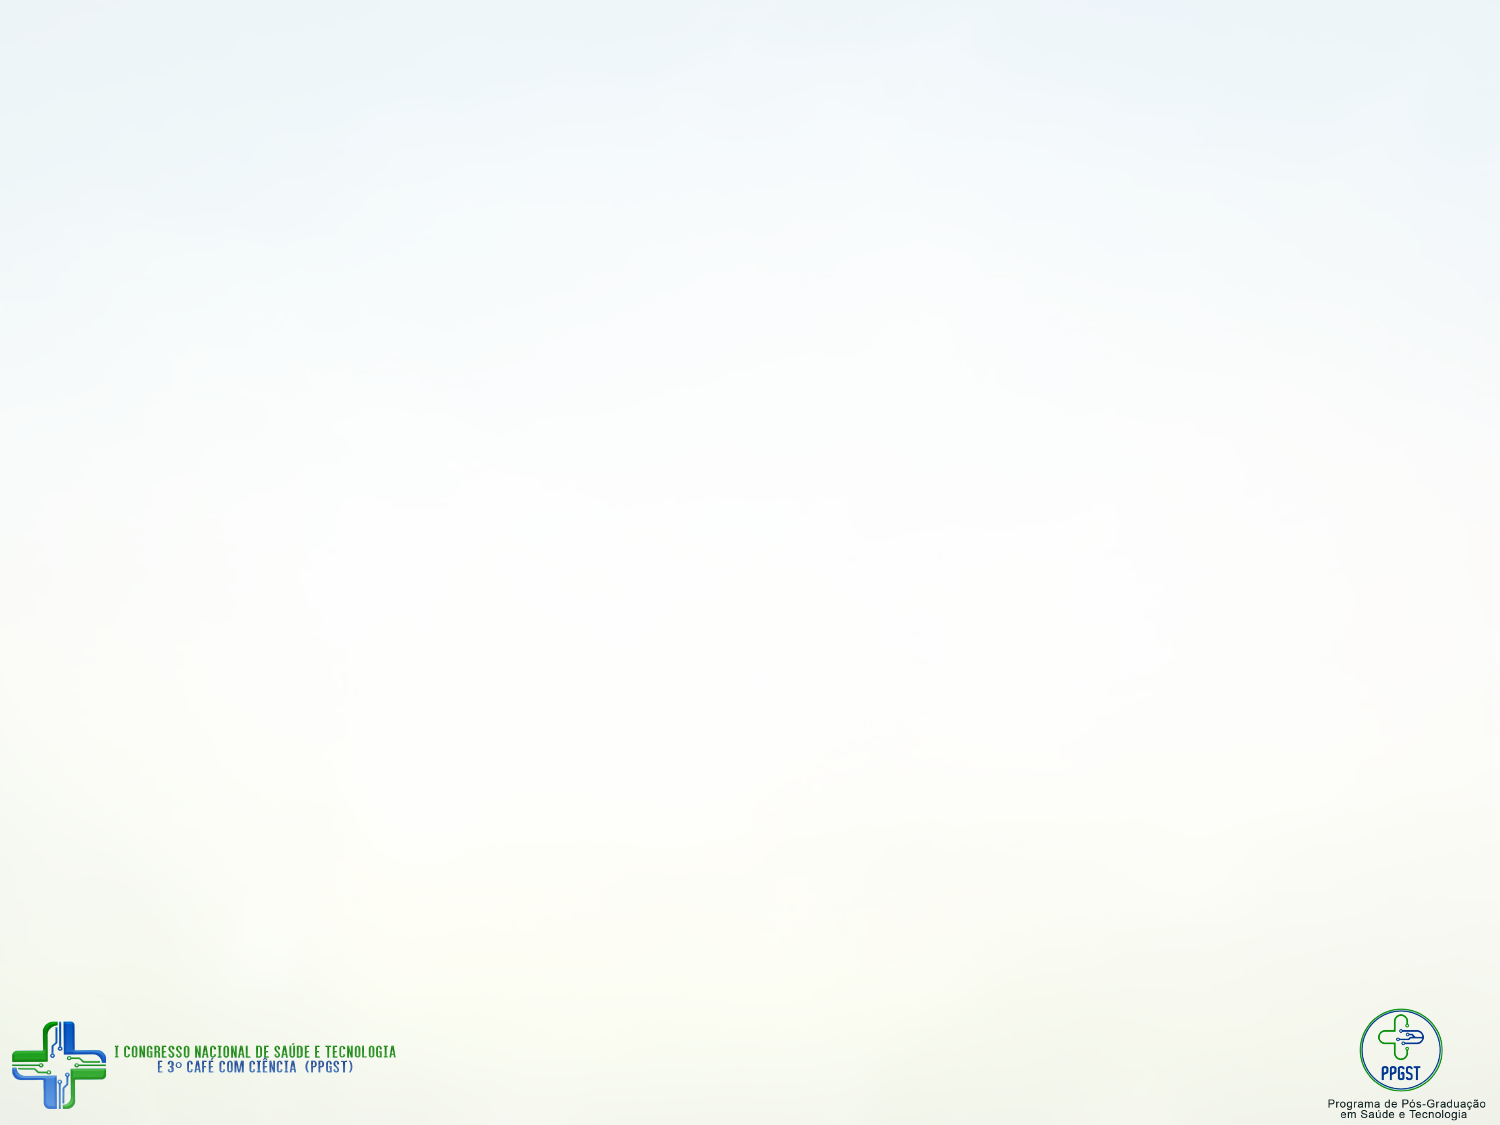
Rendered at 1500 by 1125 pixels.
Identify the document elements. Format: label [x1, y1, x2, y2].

picture [0, 1015, 430, 1115]
picture [1328, 1099, 1486, 1121]
picture [1359, 1008, 1443, 1092]
